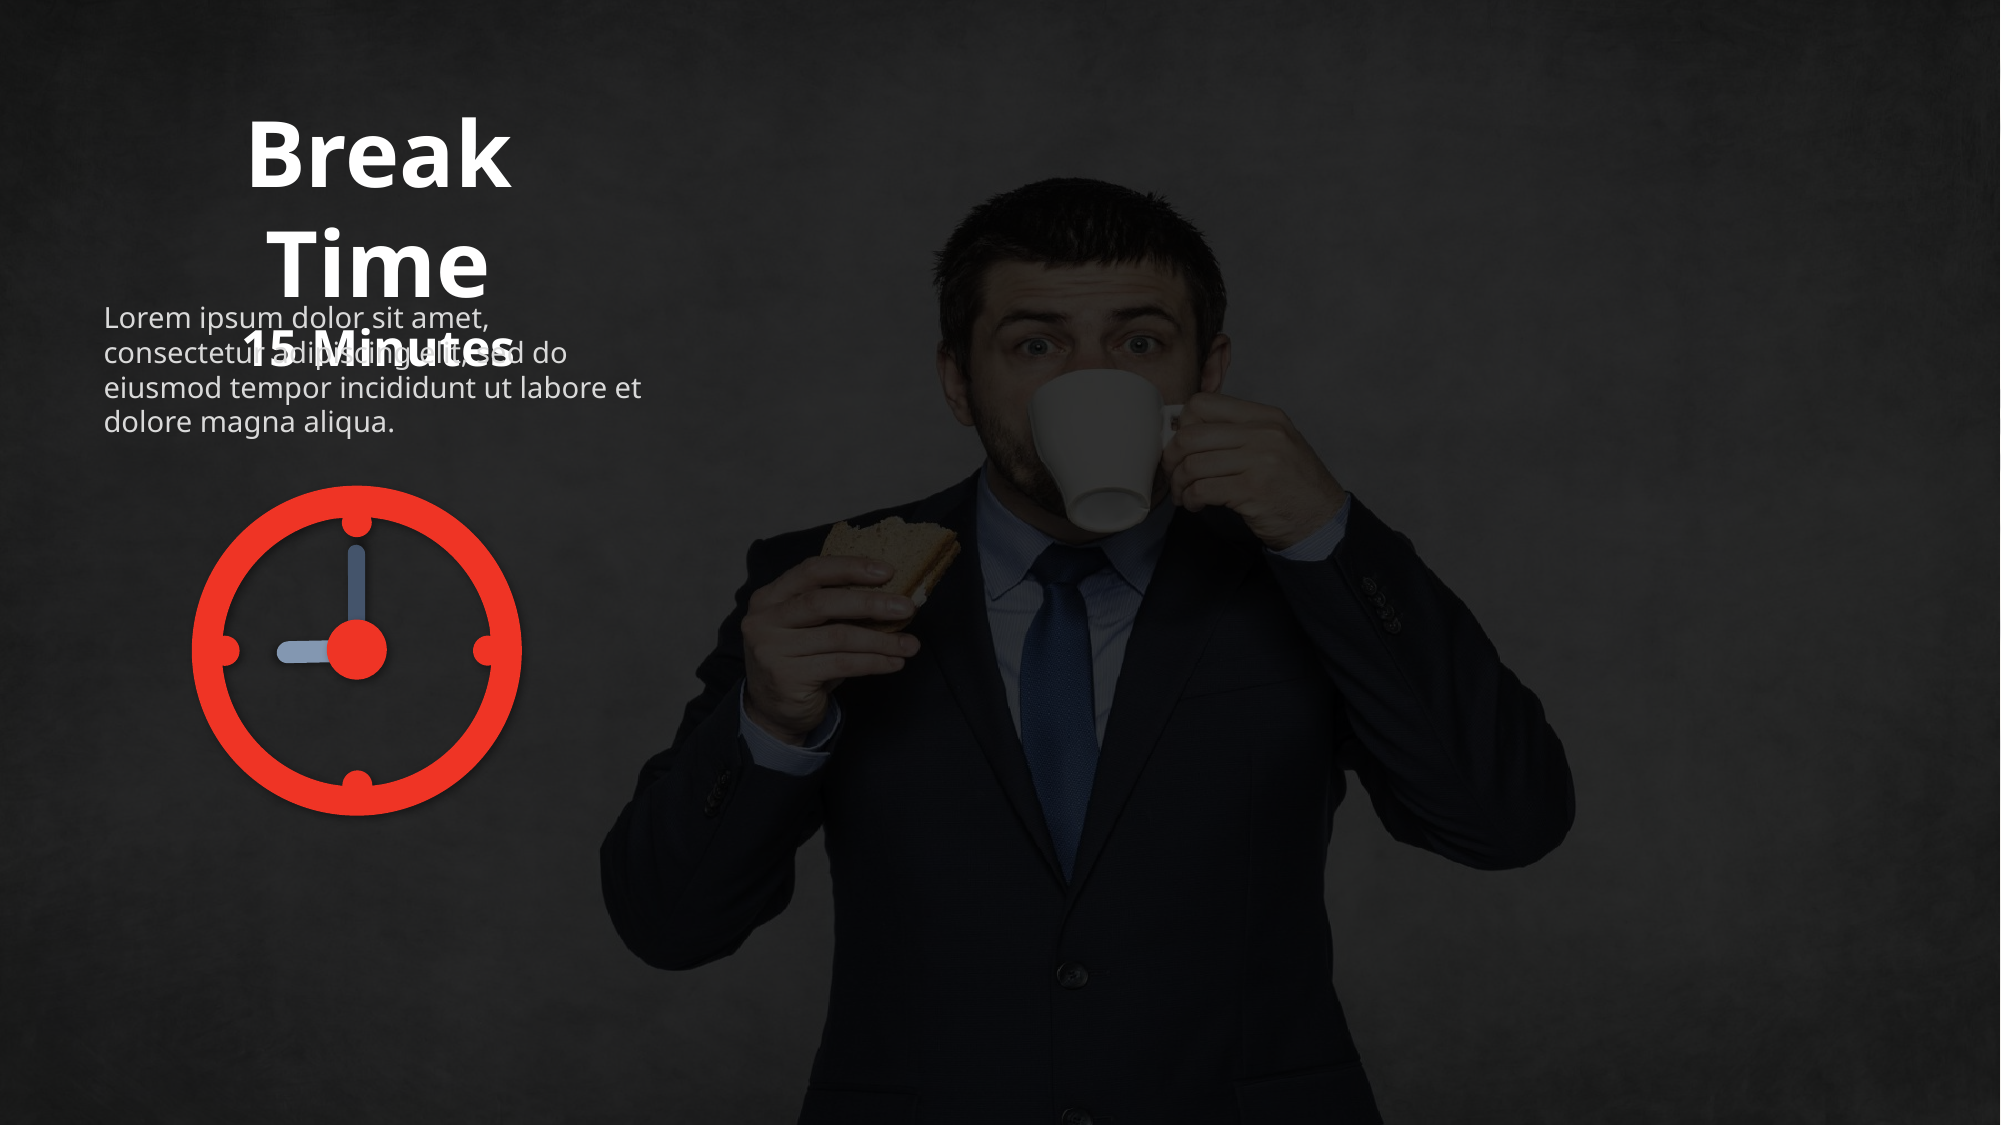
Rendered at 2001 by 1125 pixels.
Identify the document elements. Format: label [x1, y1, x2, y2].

text_box [190, 484, 523, 817]
text_box [306, 556, 395, 618]
text_box [88, 88, 659, 413]
text_box [278, 618, 446, 672]
text_box [306, 672, 395, 753]
text_box [0, 0, 2000, 1125]
